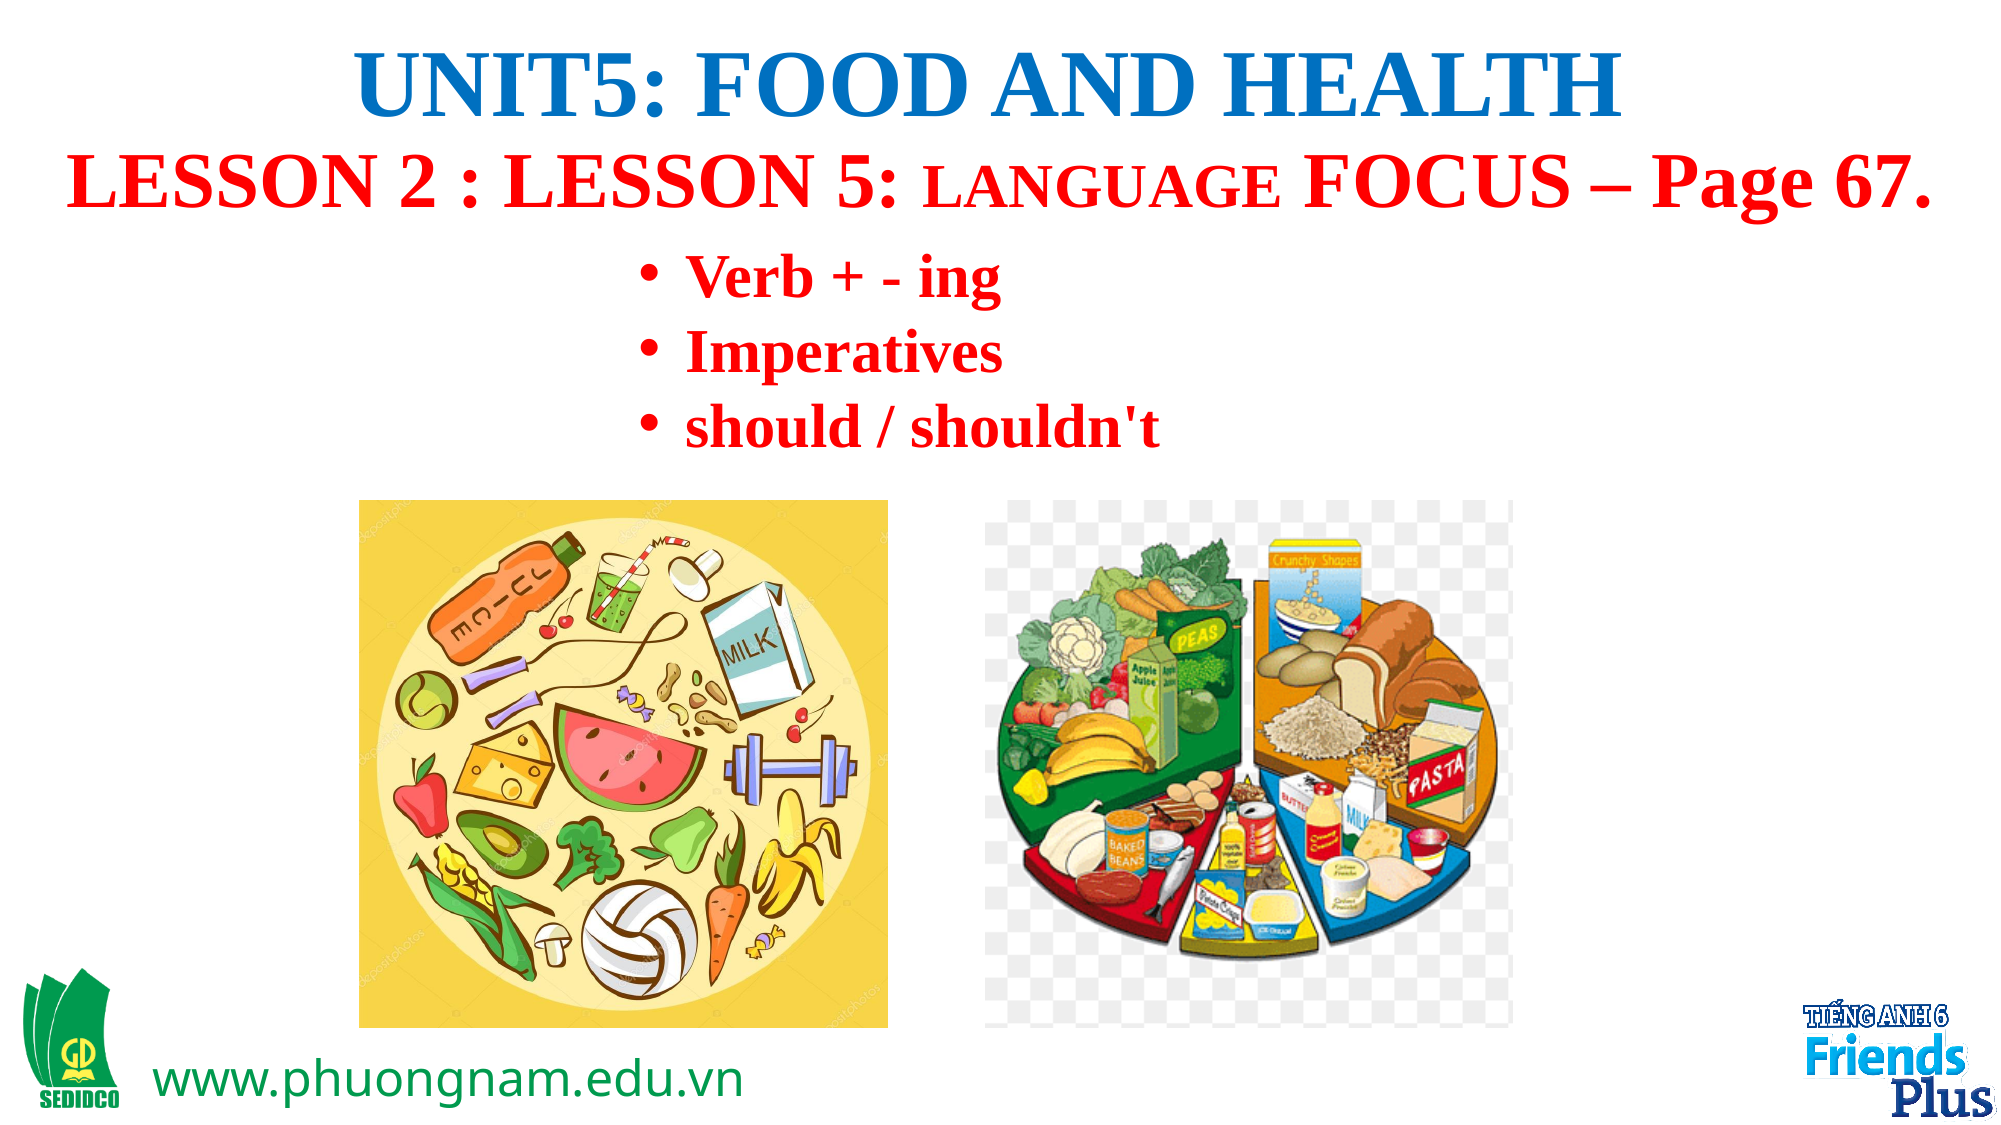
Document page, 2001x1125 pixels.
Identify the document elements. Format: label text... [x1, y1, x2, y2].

picture [359, 500, 888, 1028]
picture [985, 500, 1513, 1028]
text_box UNIT5: FOOD AND HEALTH [0, 12, 2000, 143]
picture [1771, 979, 2001, 1125]
text_box Verb + - ing Imperatives should / shouldn't [623, 227, 1624, 468]
picture [23, 968, 119, 1108]
subtitle LESSON 2 : LESSON 5: LANGUAGE FOCUS – Page 67. [0, 143, 2000, 217]
